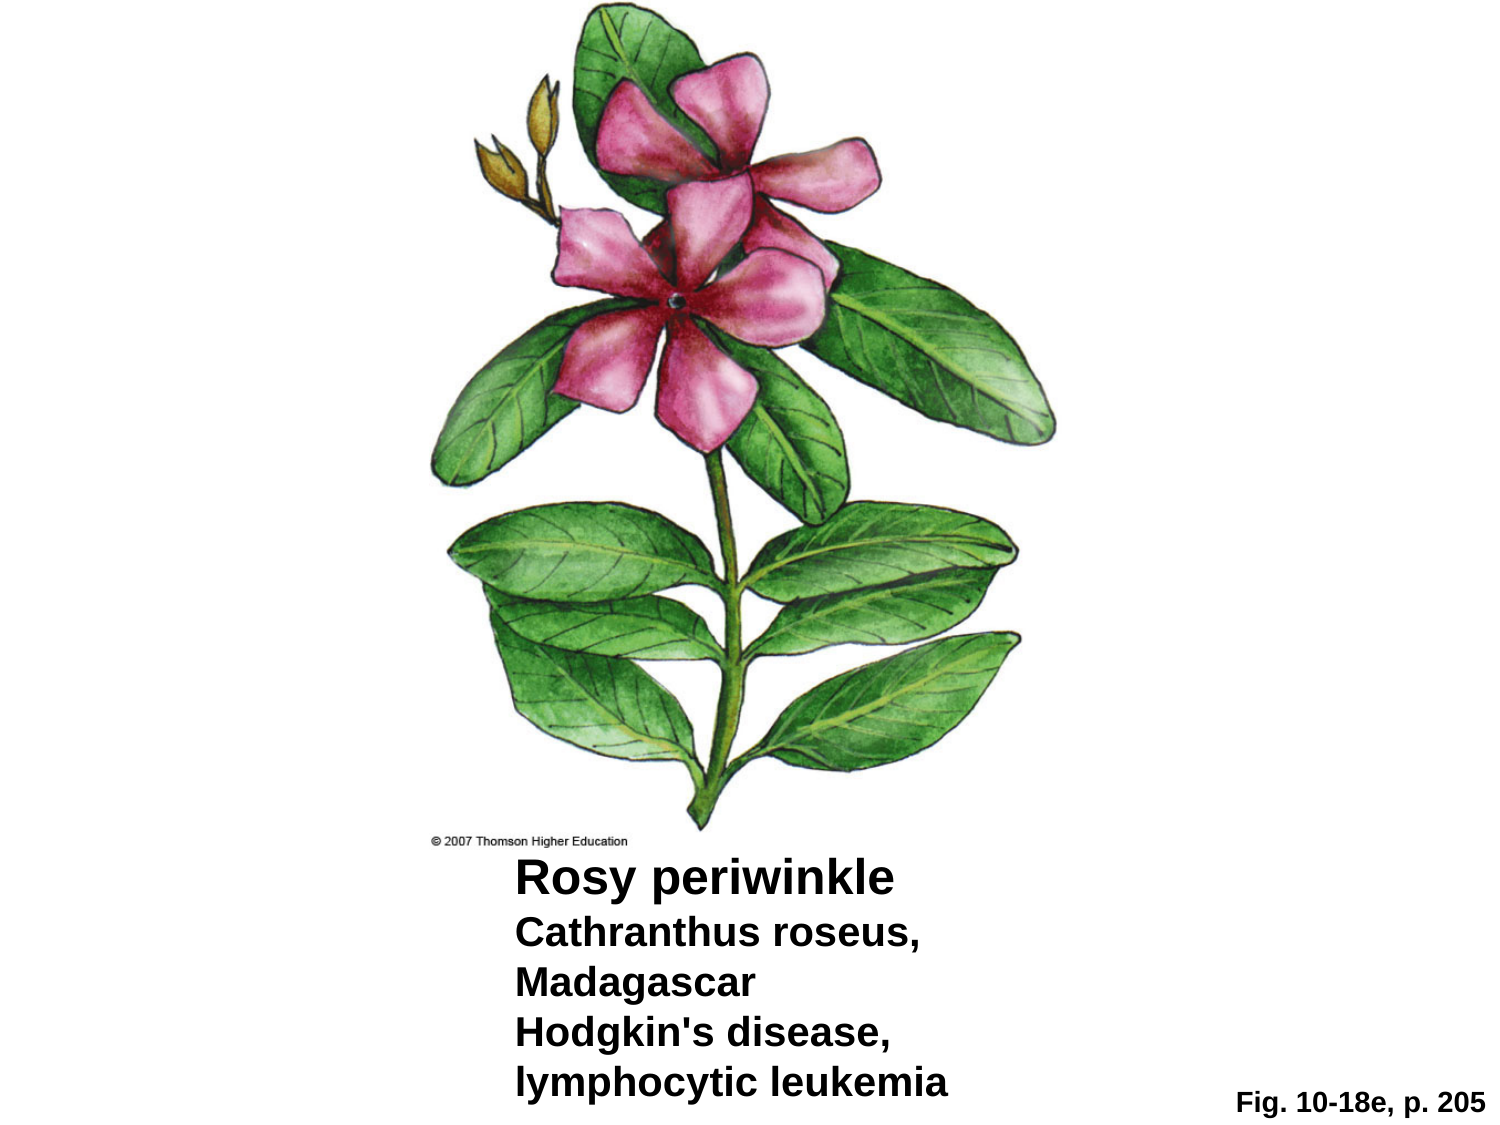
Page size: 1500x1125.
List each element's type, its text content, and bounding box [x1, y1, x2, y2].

text_box Fig. 10-18e, p. 205 [1224, 1076, 1500, 1125]
text_box Rosy periwinkle Cathranthus roseus, Madagascar Hodgkin's disease, lymphocytic leukemia [500, 859, 964, 1113]
picture [428, 0, 1071, 851]
